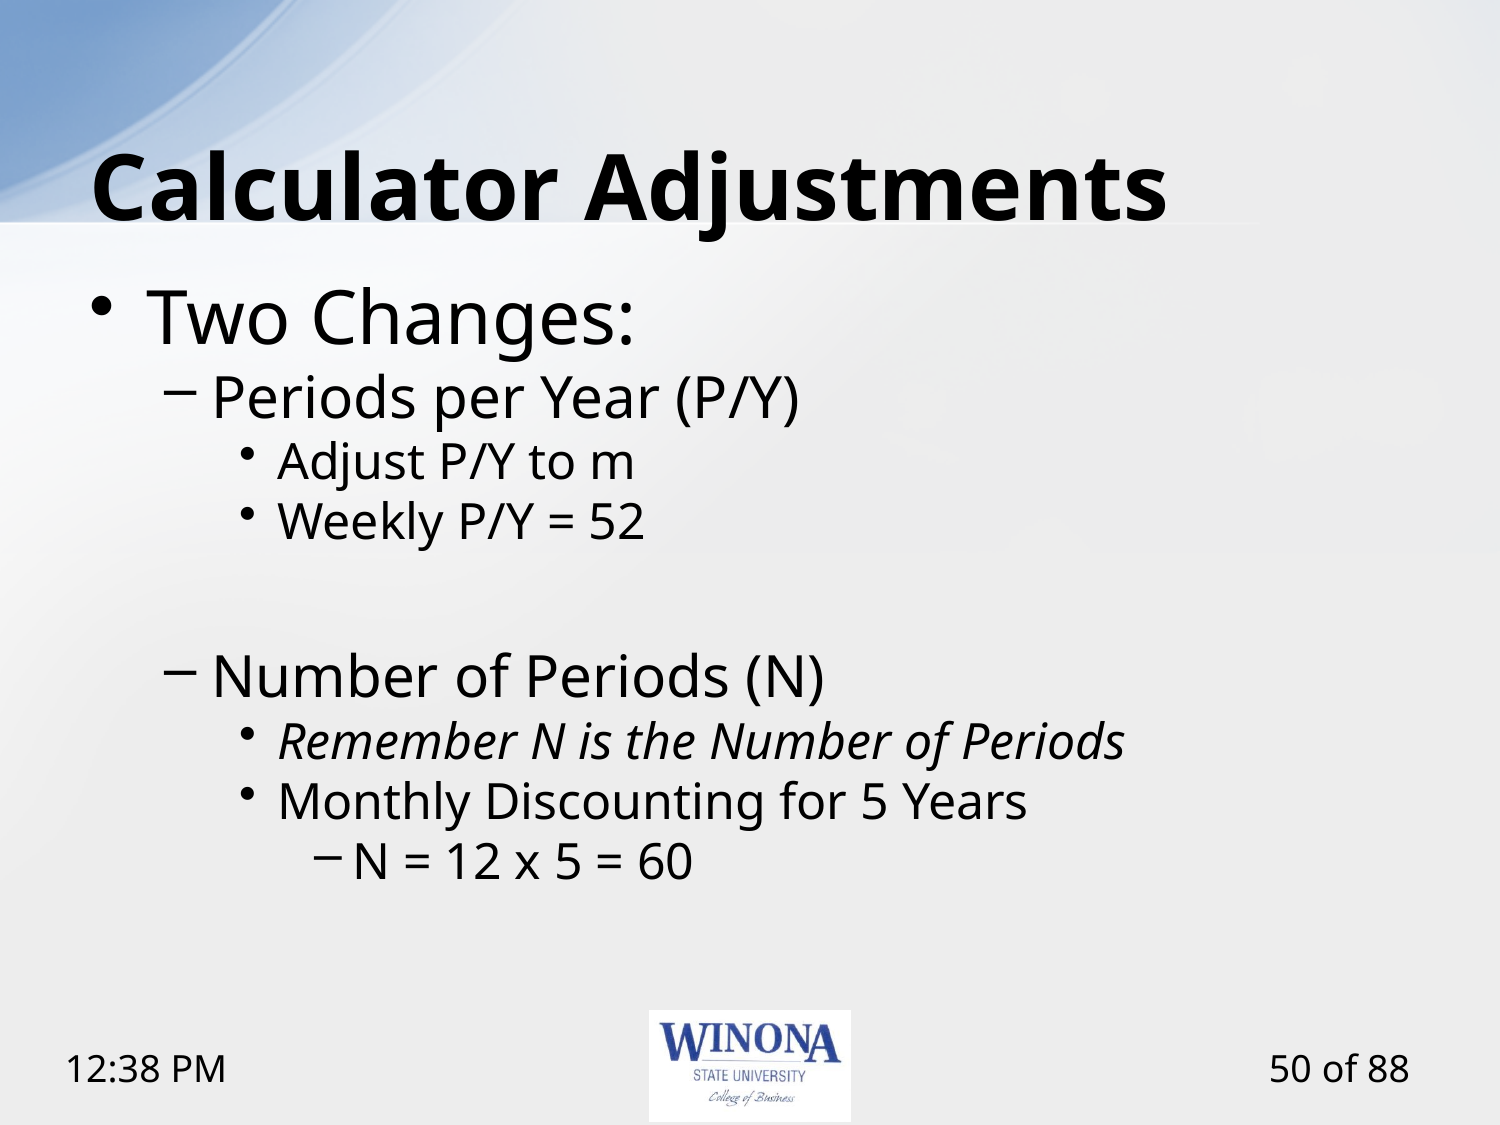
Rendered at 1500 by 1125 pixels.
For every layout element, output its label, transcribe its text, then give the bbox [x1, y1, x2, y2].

picture [0, 0, 1500, 1125]
title Calculator Adjustments [75, 58, 1425, 247]
list Two Changes: Periods per Year (P/Y) Adjust P/Y to m Weekly P/Y = 52 Number of Periods (N) Remember N is the Number of Periods Monthly Discounting for 5 Years N = 12 x 5 = 60 [75, 262, 1425, 1005]
